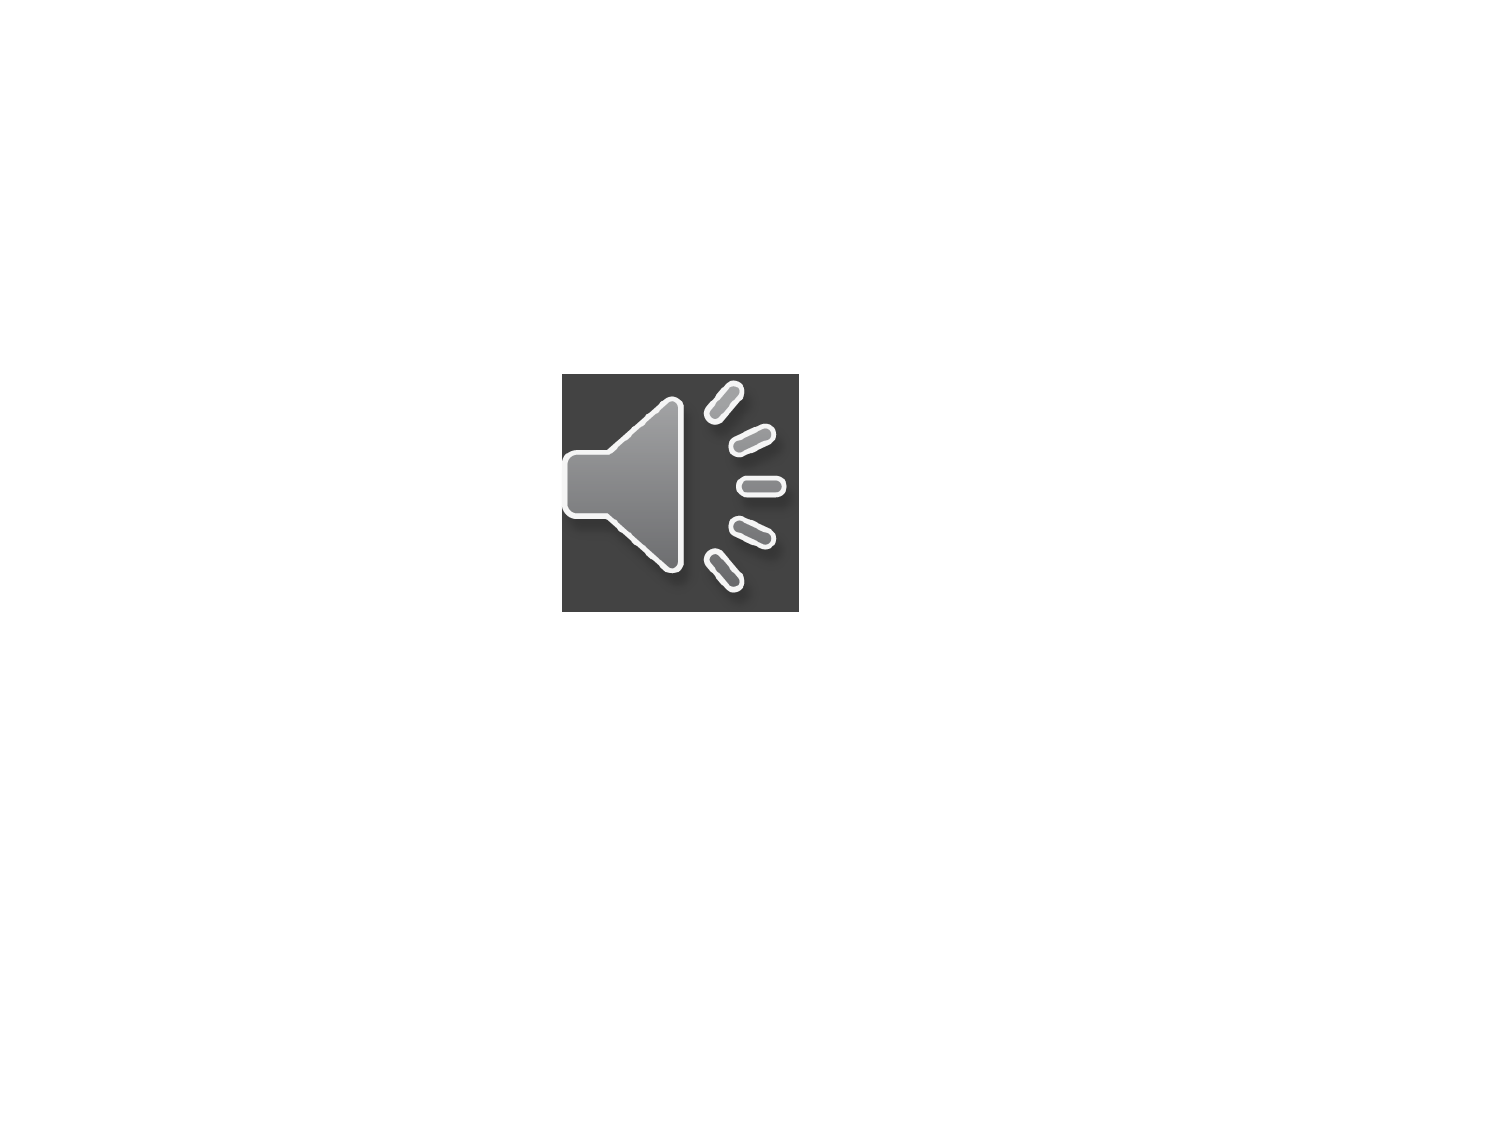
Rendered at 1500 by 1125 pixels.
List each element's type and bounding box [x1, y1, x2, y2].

picture [560, 373, 801, 613]
